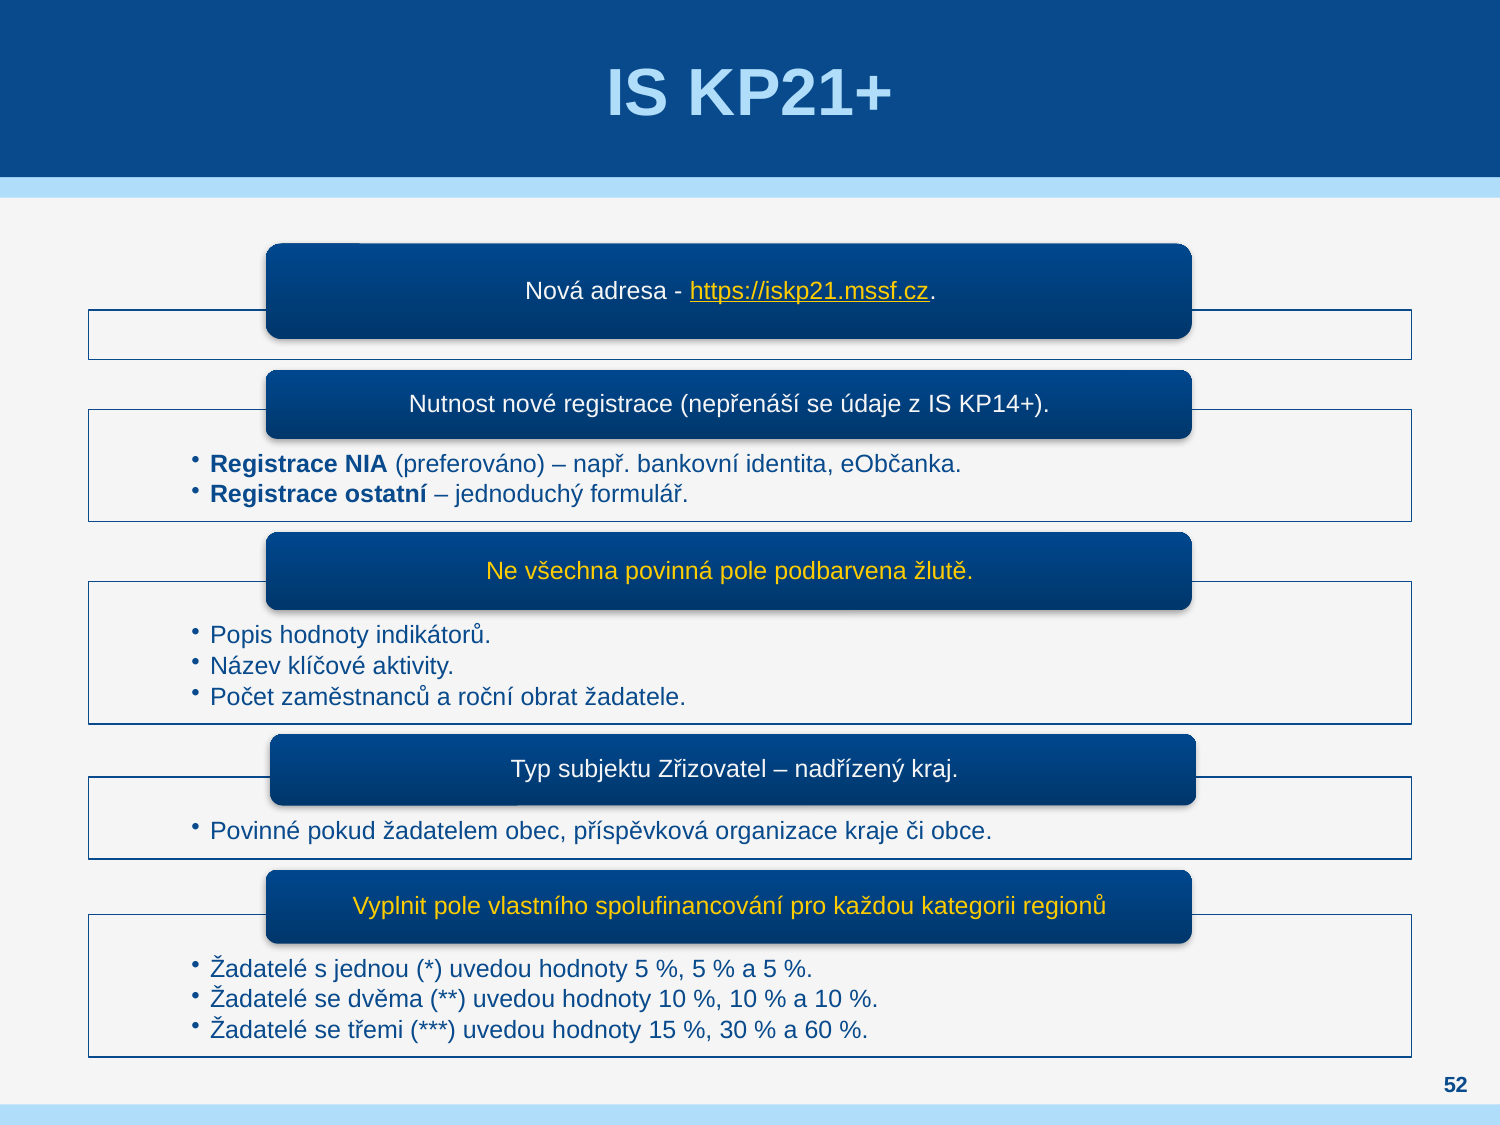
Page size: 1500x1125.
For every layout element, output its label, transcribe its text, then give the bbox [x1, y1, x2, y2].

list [88, 231, 1412, 1070]
slide_number 52 [1417, 1068, 1495, 1099]
title Is kp21+ [59, 0, 1441, 178]
